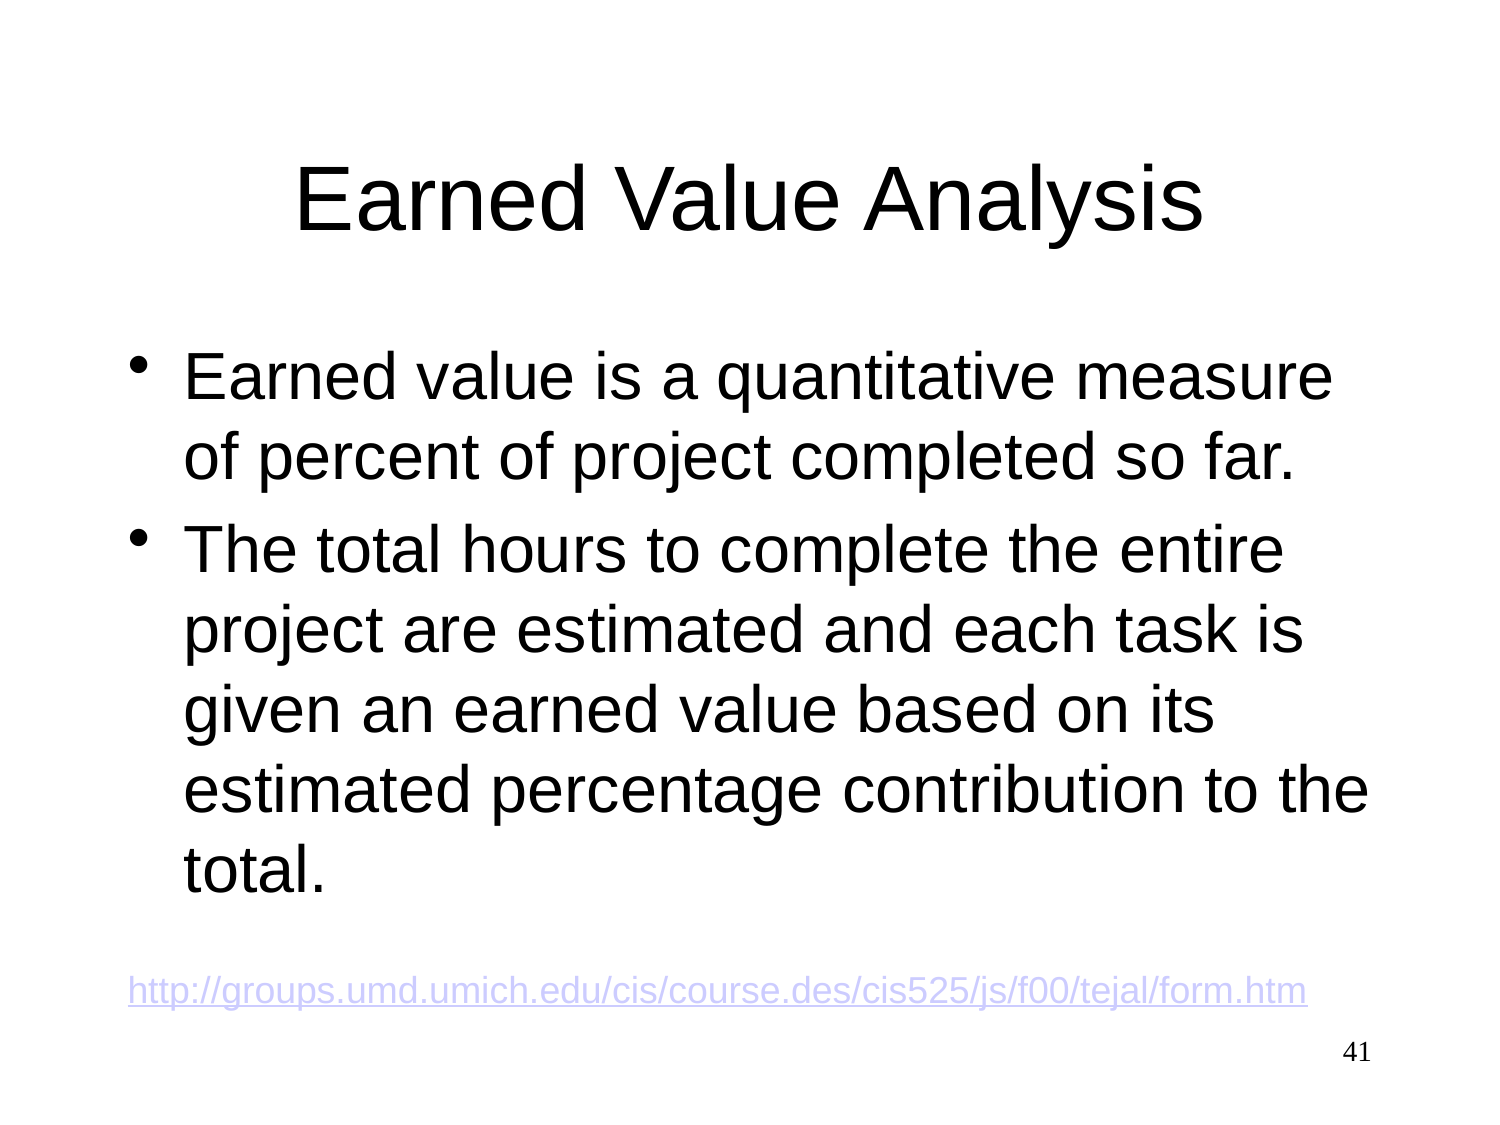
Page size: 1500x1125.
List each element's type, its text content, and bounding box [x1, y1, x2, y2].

list Earned value is a quantitative measure of percent of project completed so far. The total hours to complete the entire project are estimated and each task is given an earned value based on its estimated percentage contribution to the total. http://groups.umd.umich.edu/cis/course.des/cis525/js/f00/tejal/form.htm [112, 324, 1388, 1025]
title Earned Value Analysis [112, 99, 1388, 288]
slide_number 41 [1074, 1025, 1388, 1100]
